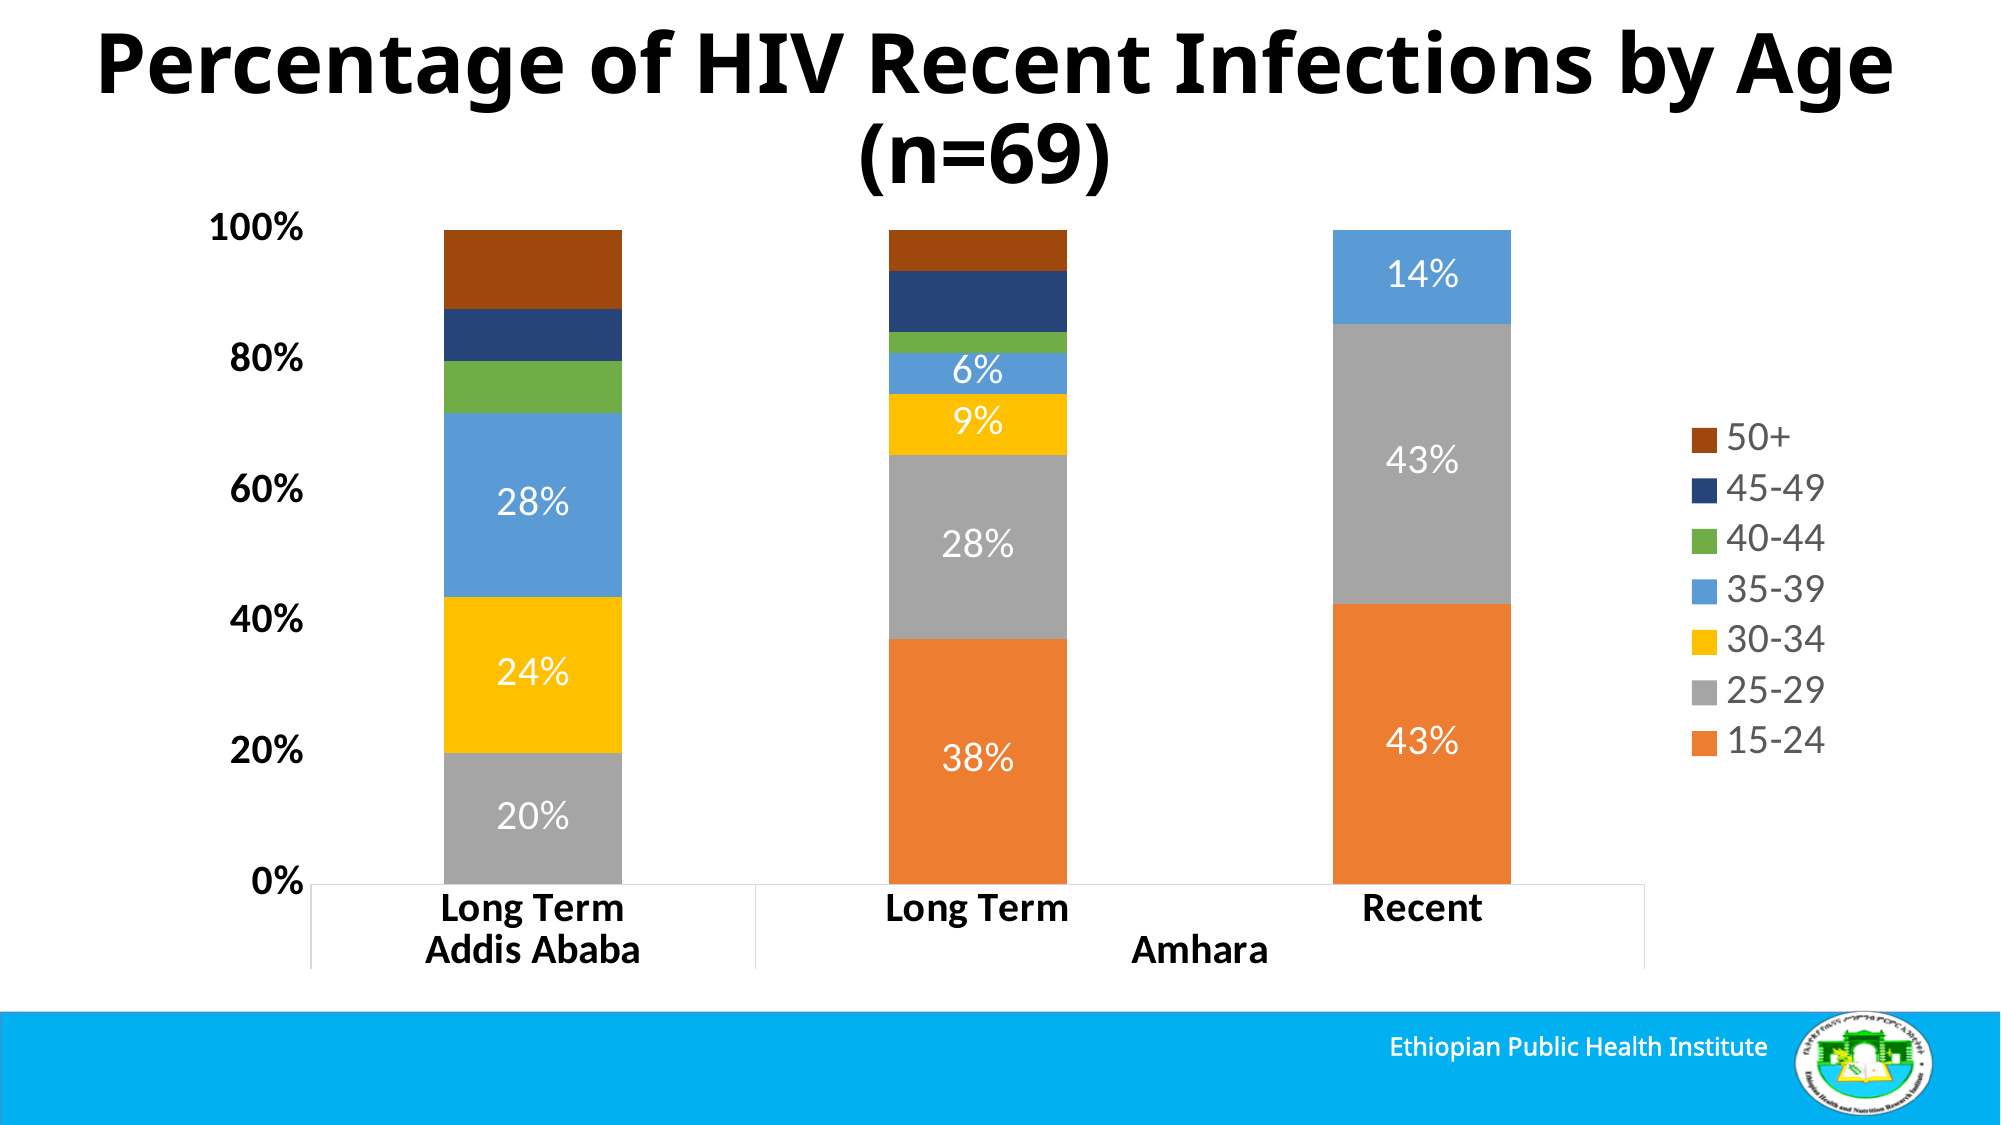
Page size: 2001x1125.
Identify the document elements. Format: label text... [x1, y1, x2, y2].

picture [1793, 1010, 1938, 1115]
title Percentage of HIV Recent Infections by Age (n=69) [31, 3, 1961, 221]
chart [174, 193, 1853, 991]
